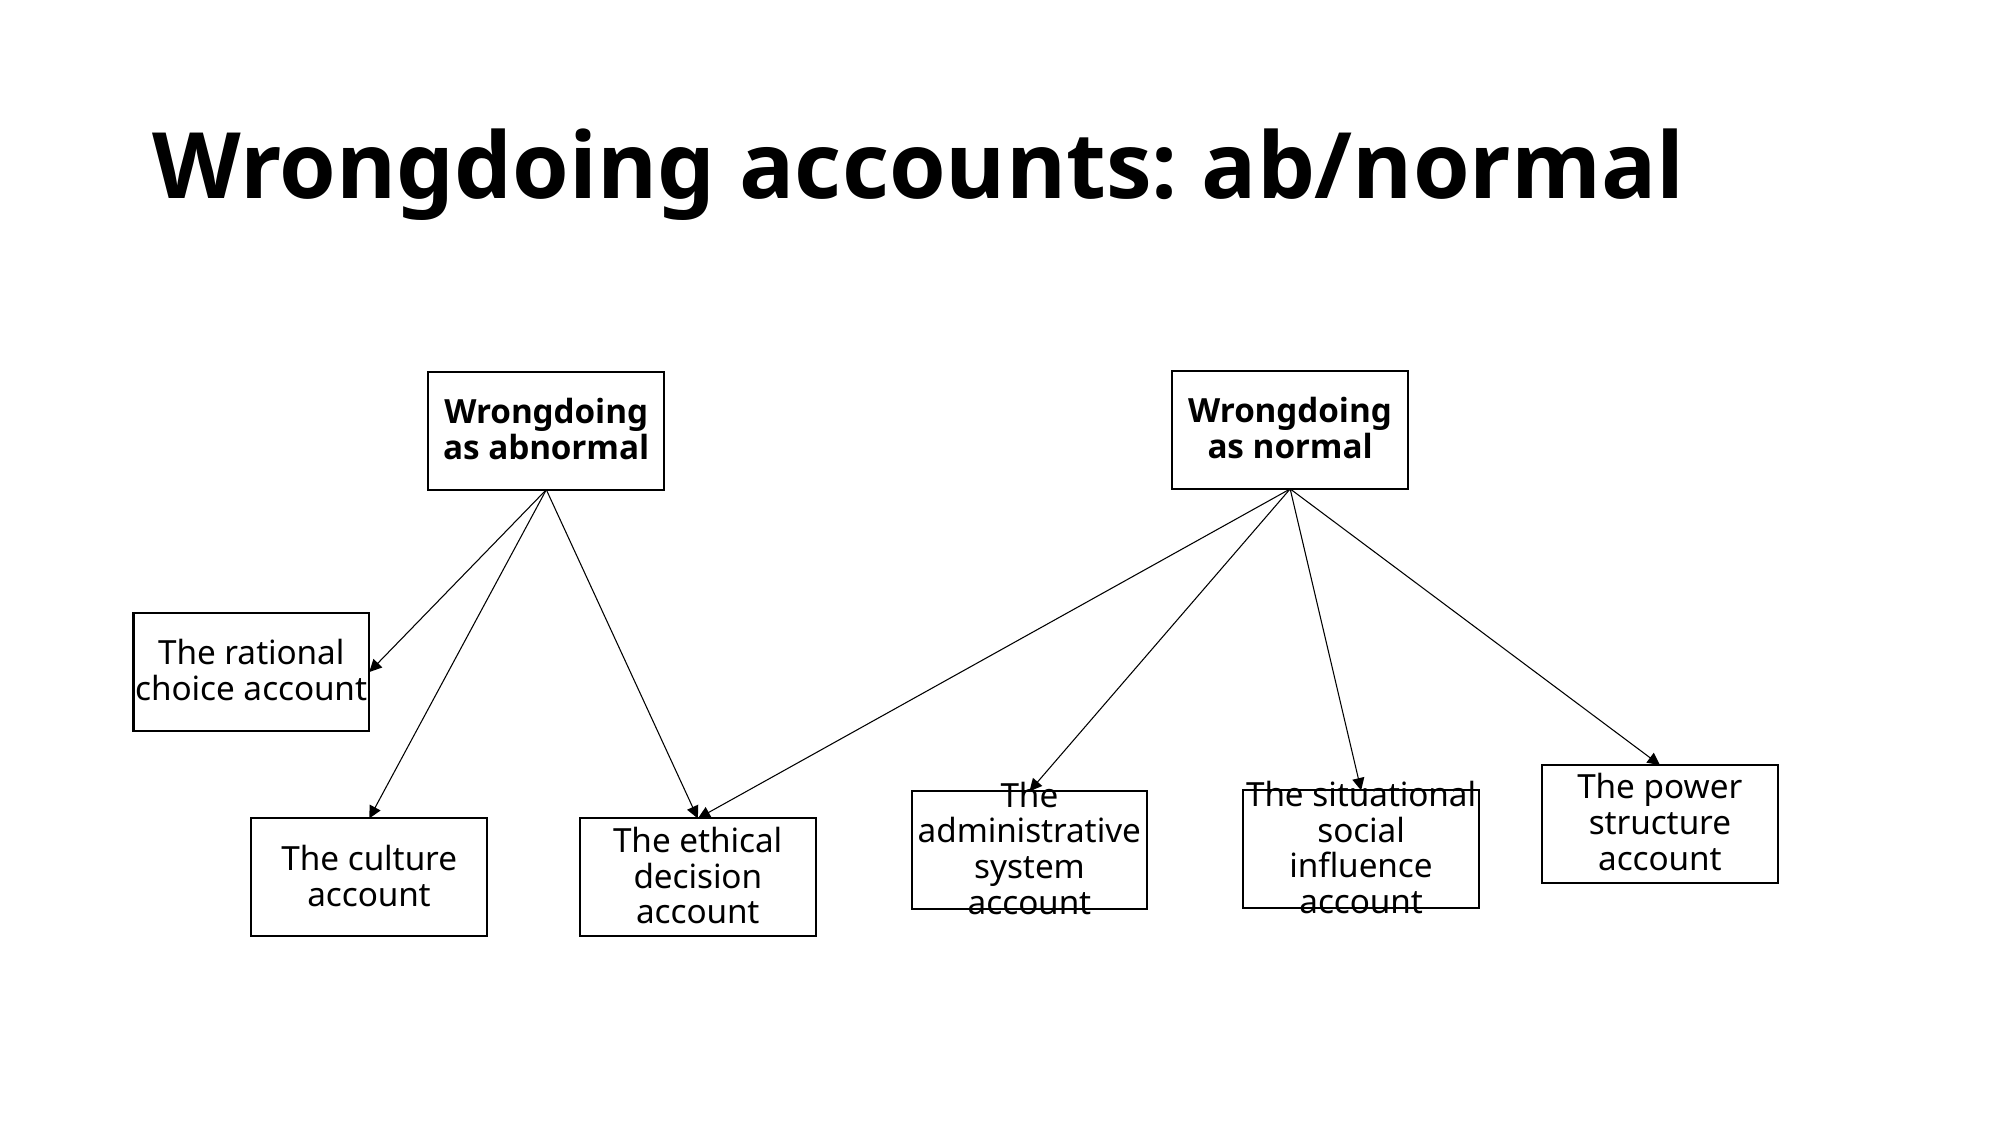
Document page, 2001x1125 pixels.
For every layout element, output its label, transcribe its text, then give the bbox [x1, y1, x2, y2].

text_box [369, 489, 546, 819]
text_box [546, 489, 697, 819]
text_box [1542, 765, 1778, 883]
title Wrongdoing accounts: ab/normal [137, 59, 1863, 278]
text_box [133, 613, 369, 731]
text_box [579, 819, 816, 937]
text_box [911, 819, 1148, 910]
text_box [1243, 790, 1480, 909]
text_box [1291, 488, 1660, 766]
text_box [428, 371, 665, 489]
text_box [1291, 766, 1362, 791]
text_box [251, 818, 488, 937]
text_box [1172, 371, 1409, 488]
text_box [697, 488, 1291, 819]
